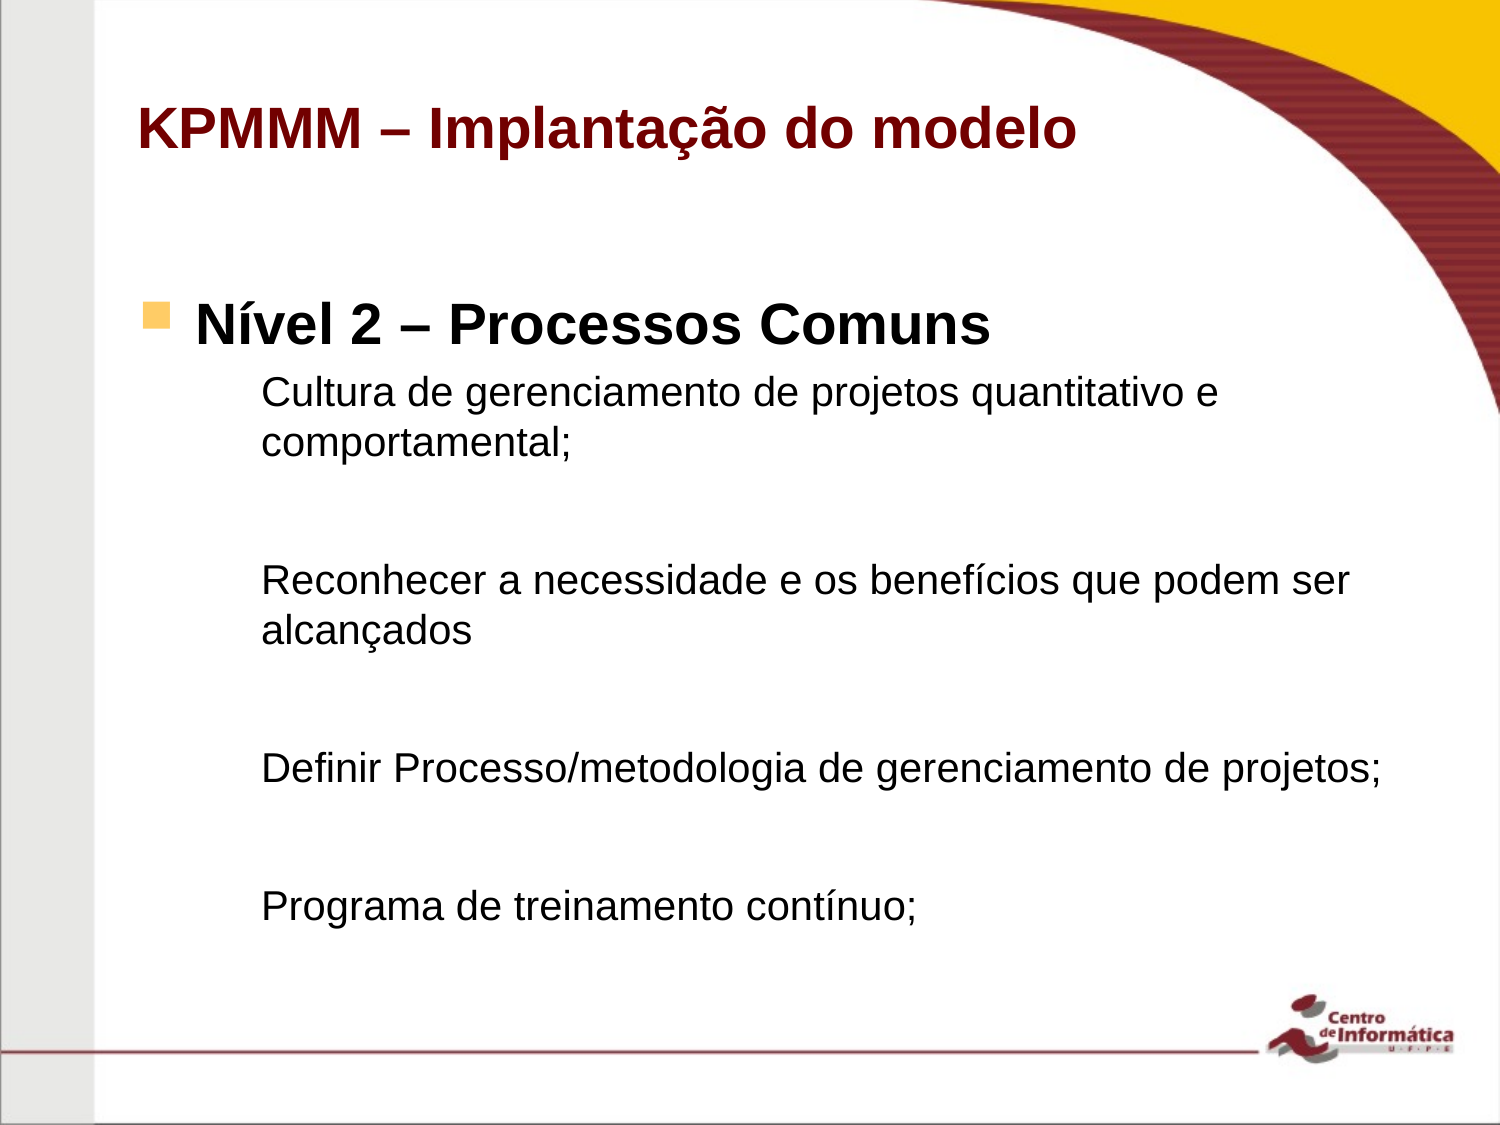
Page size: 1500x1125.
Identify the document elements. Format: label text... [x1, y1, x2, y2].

picture [0, 0, 1500, 1125]
list Nível 2 – Processos Comuns Cultura de gerenciamento de projetos quantitativo e comportamental; Reconhecer a necessidade e os benefícios que podem ser alcançados Definir Processo/metodologia de gerenciamento de projetos; Programa de treinamento contínuo; [123, 278, 1424, 1038]
title KPMMM – Implantação do modelo [121, 30, 1318, 219]
